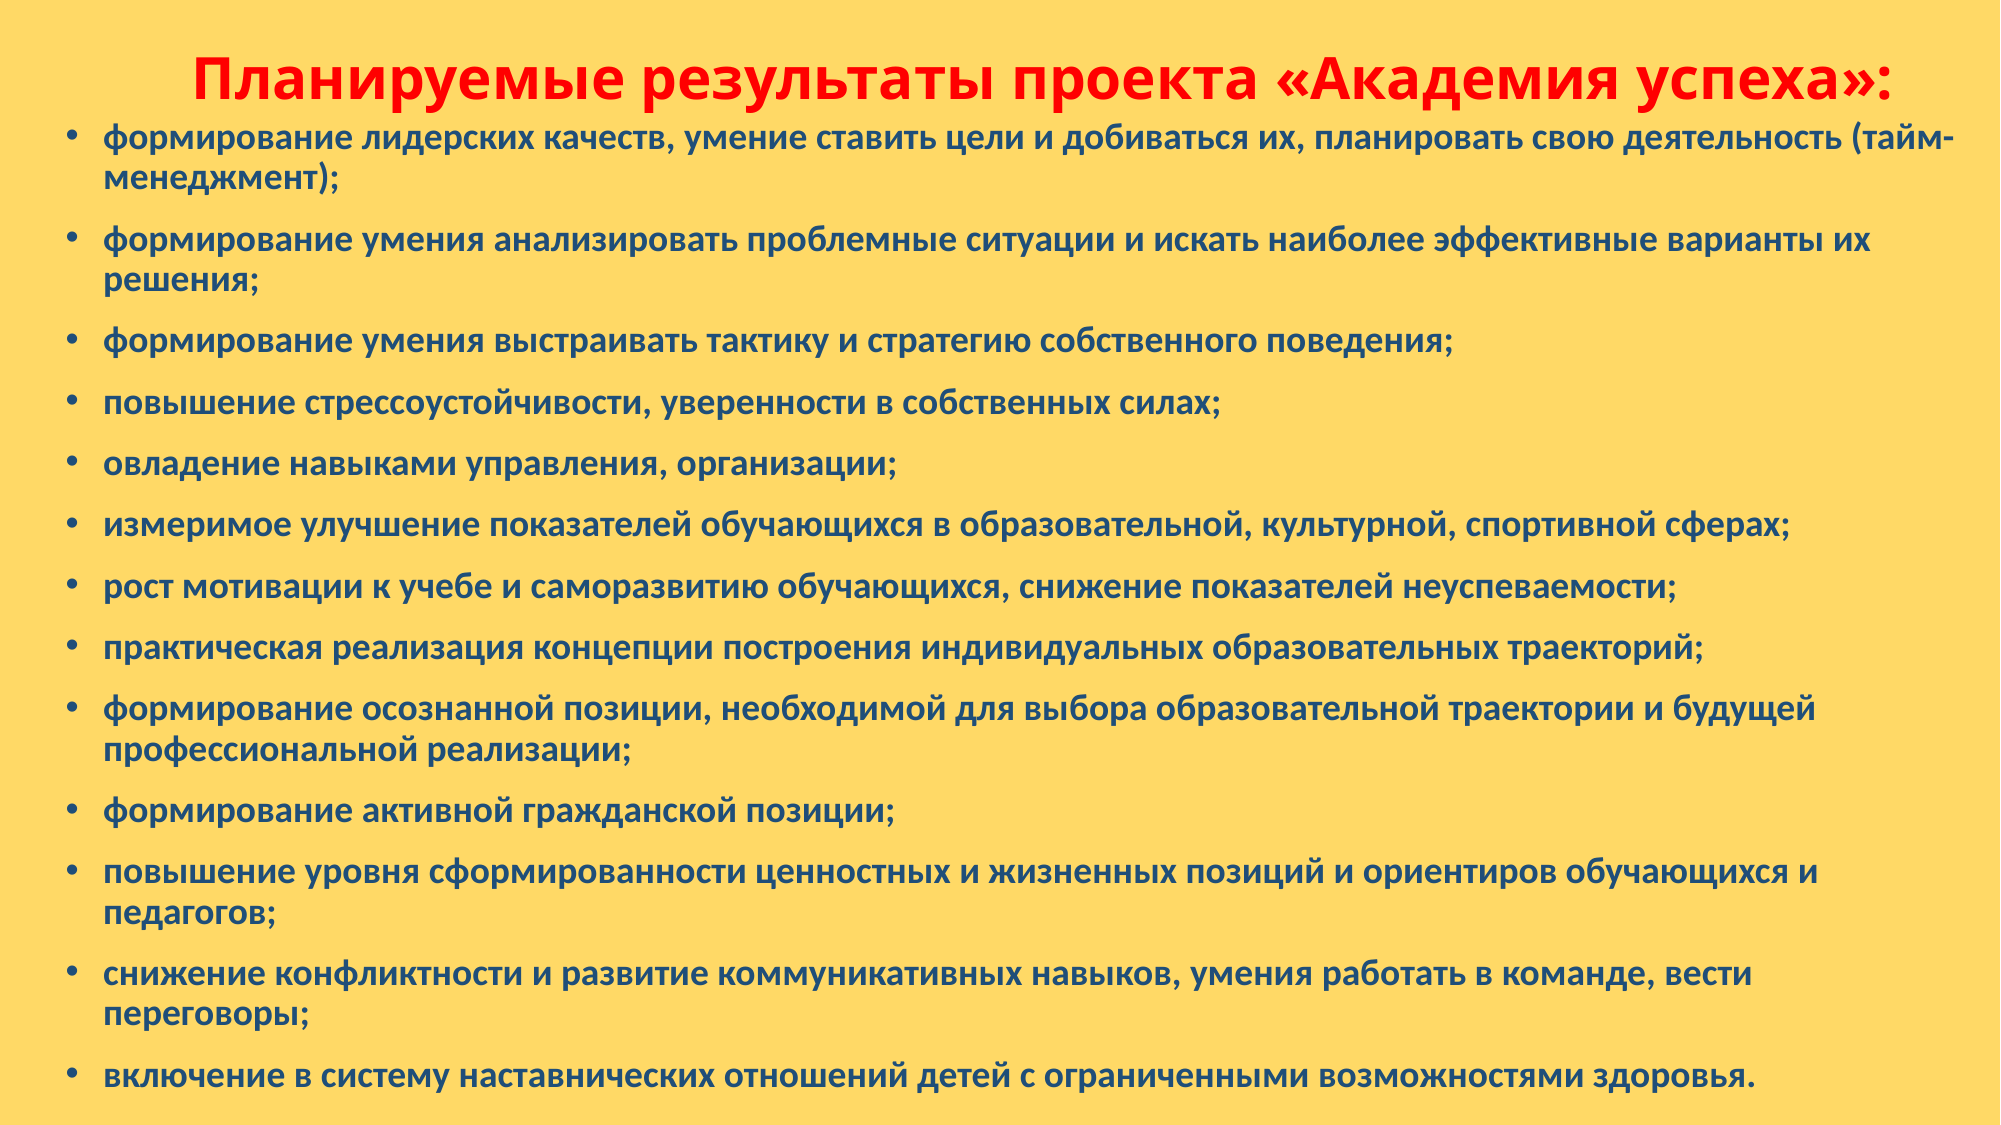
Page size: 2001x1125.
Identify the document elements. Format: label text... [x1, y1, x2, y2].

list формирование лидерских качеств, умение ставить цели и добиваться их, планировать свою деятельность (тайм-менеджмент); формирование умения анализировать проблемные ситуации и искать наиболее эффективные варианты их решения; формирование умения выстраивать тактику и стратегию собственного поведения; повышение стрессоустойчивости, уверенности в собственных силах; овладение навыками управления, организации; измеримое улучшение показателей обучающихся в образовательной, культурной, спортивной сферах; рост мотивации к учебе и саморазвитию обучающихся, снижение показателей неуспеваемости; практическая реализация концепции построения индивидуальных образовательных траекторий; формирование осознанной позиции, необходимой для выбора образовательной траектории и будущей профессиональной реализации; формирование активной гражданской позиции; повышение уровня сформированности ценностных и жизненных позиций и ориентиров обучающихся и педагогов; снижение конфликтности и развитие коммуникативных навыков, умения работать в команде, вести переговоры; включение в систему наставнических отношений детей с ограниченными возможностями здоровья. [50, 109, 1983, 953]
title Планируемые результаты проекта «Академия успеха»: [137, 28, 1948, 109]
